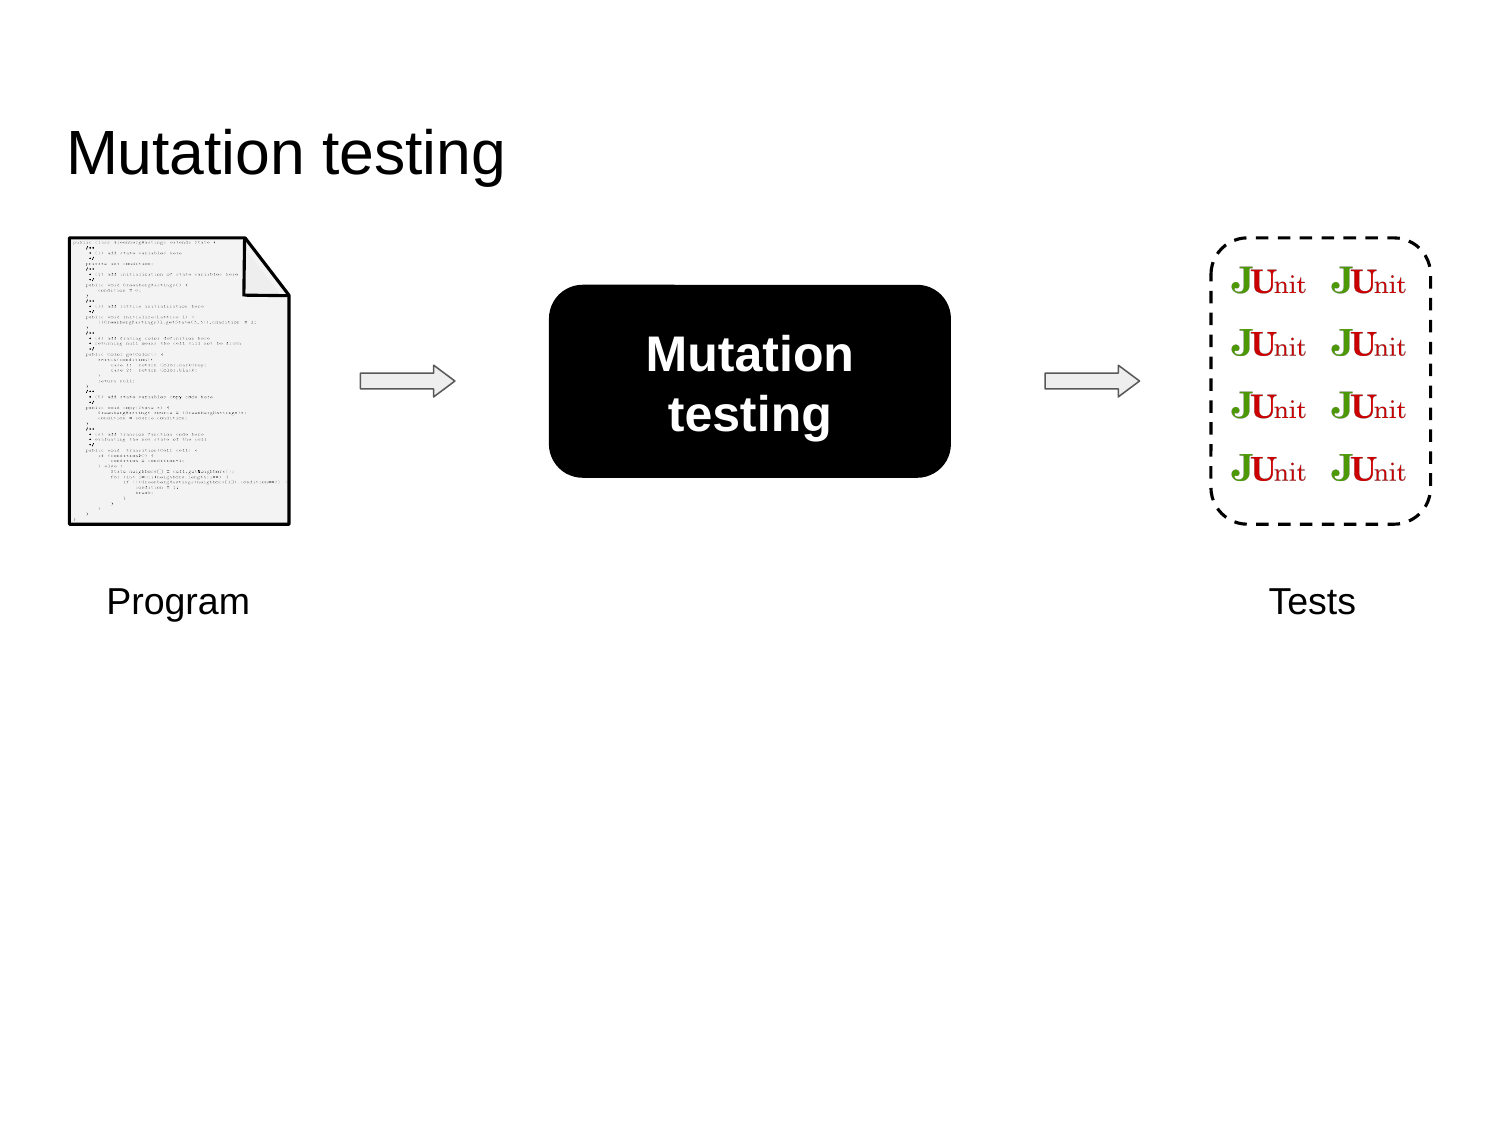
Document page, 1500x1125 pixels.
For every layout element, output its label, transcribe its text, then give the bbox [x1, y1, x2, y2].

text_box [1210, 237, 1431, 525]
text_box [360, 365, 455, 397]
list Program [44, 561, 312, 687]
title Mutation testing [51, 97, 1449, 223]
text_box Mutation testing [551, 287, 949, 476]
text_box [1045, 365, 1140, 397]
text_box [69, 237, 290, 525]
list Tests [1158, 561, 1467, 687]
